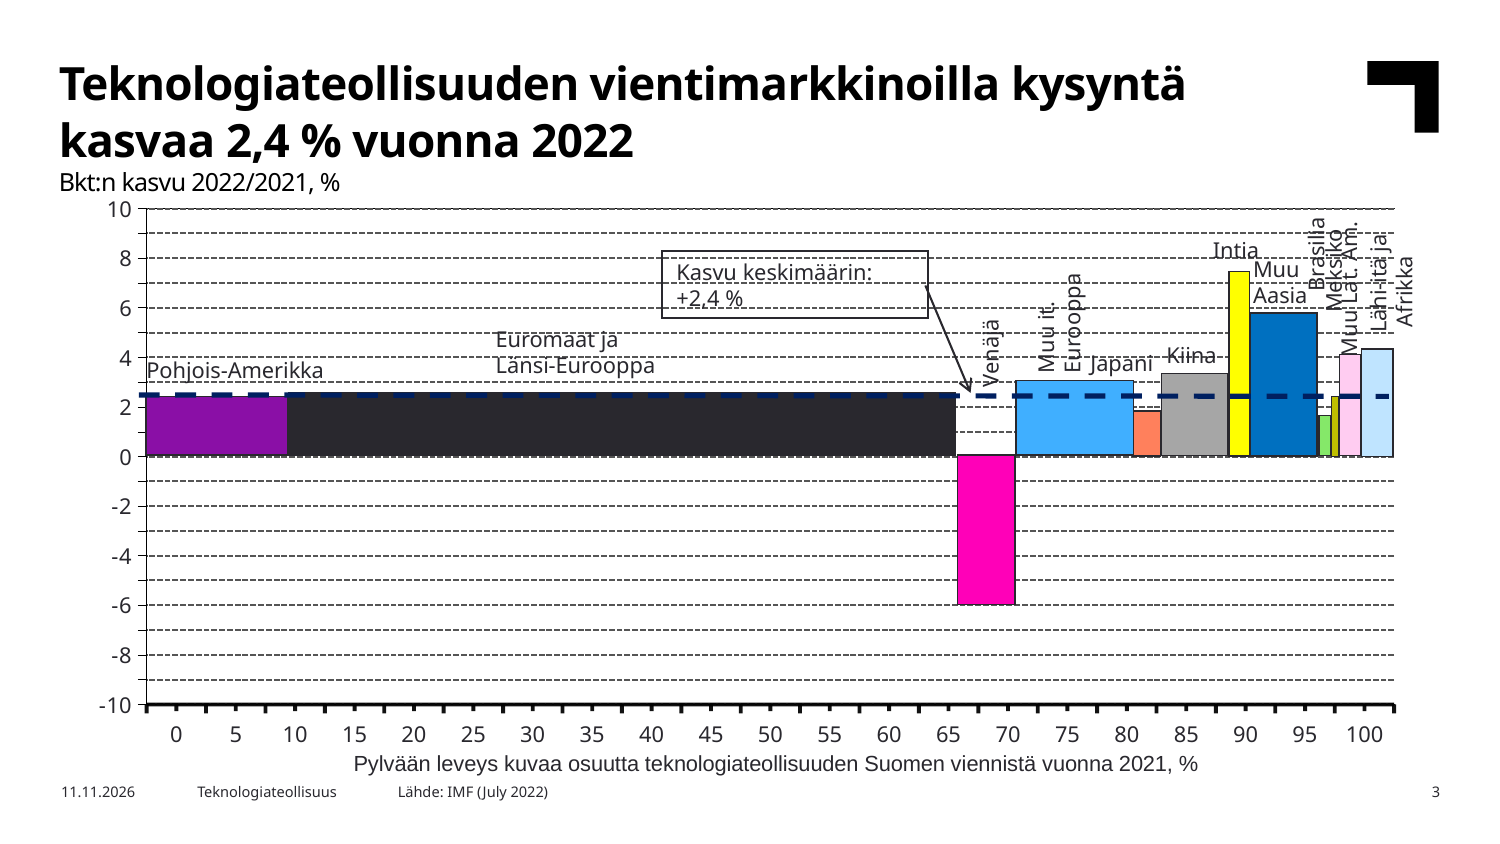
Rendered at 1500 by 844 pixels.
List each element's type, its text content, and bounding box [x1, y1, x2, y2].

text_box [925, 285, 971, 394]
list Teknologiateollisuuden vientimarkkinoilla kysyntä kasvaa 2,4 % vuonna 2022 Bkt:n kasvu 2022/2021, % [41, 46, 1353, 200]
chart [69, 177, 1447, 760]
list Lähde: IMF (July 2022) [382, 784, 871, 803]
slide_number 3 [1313, 775, 1456, 803]
footer Teknologiateollisuus [182, 775, 382, 803]
text_box Pylvään leveys kuvaa osuutta teknologiateollisuuden Suomen viennistä vuonna 2021, % [338, 767, 1221, 784]
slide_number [46, 775, 182, 803]
